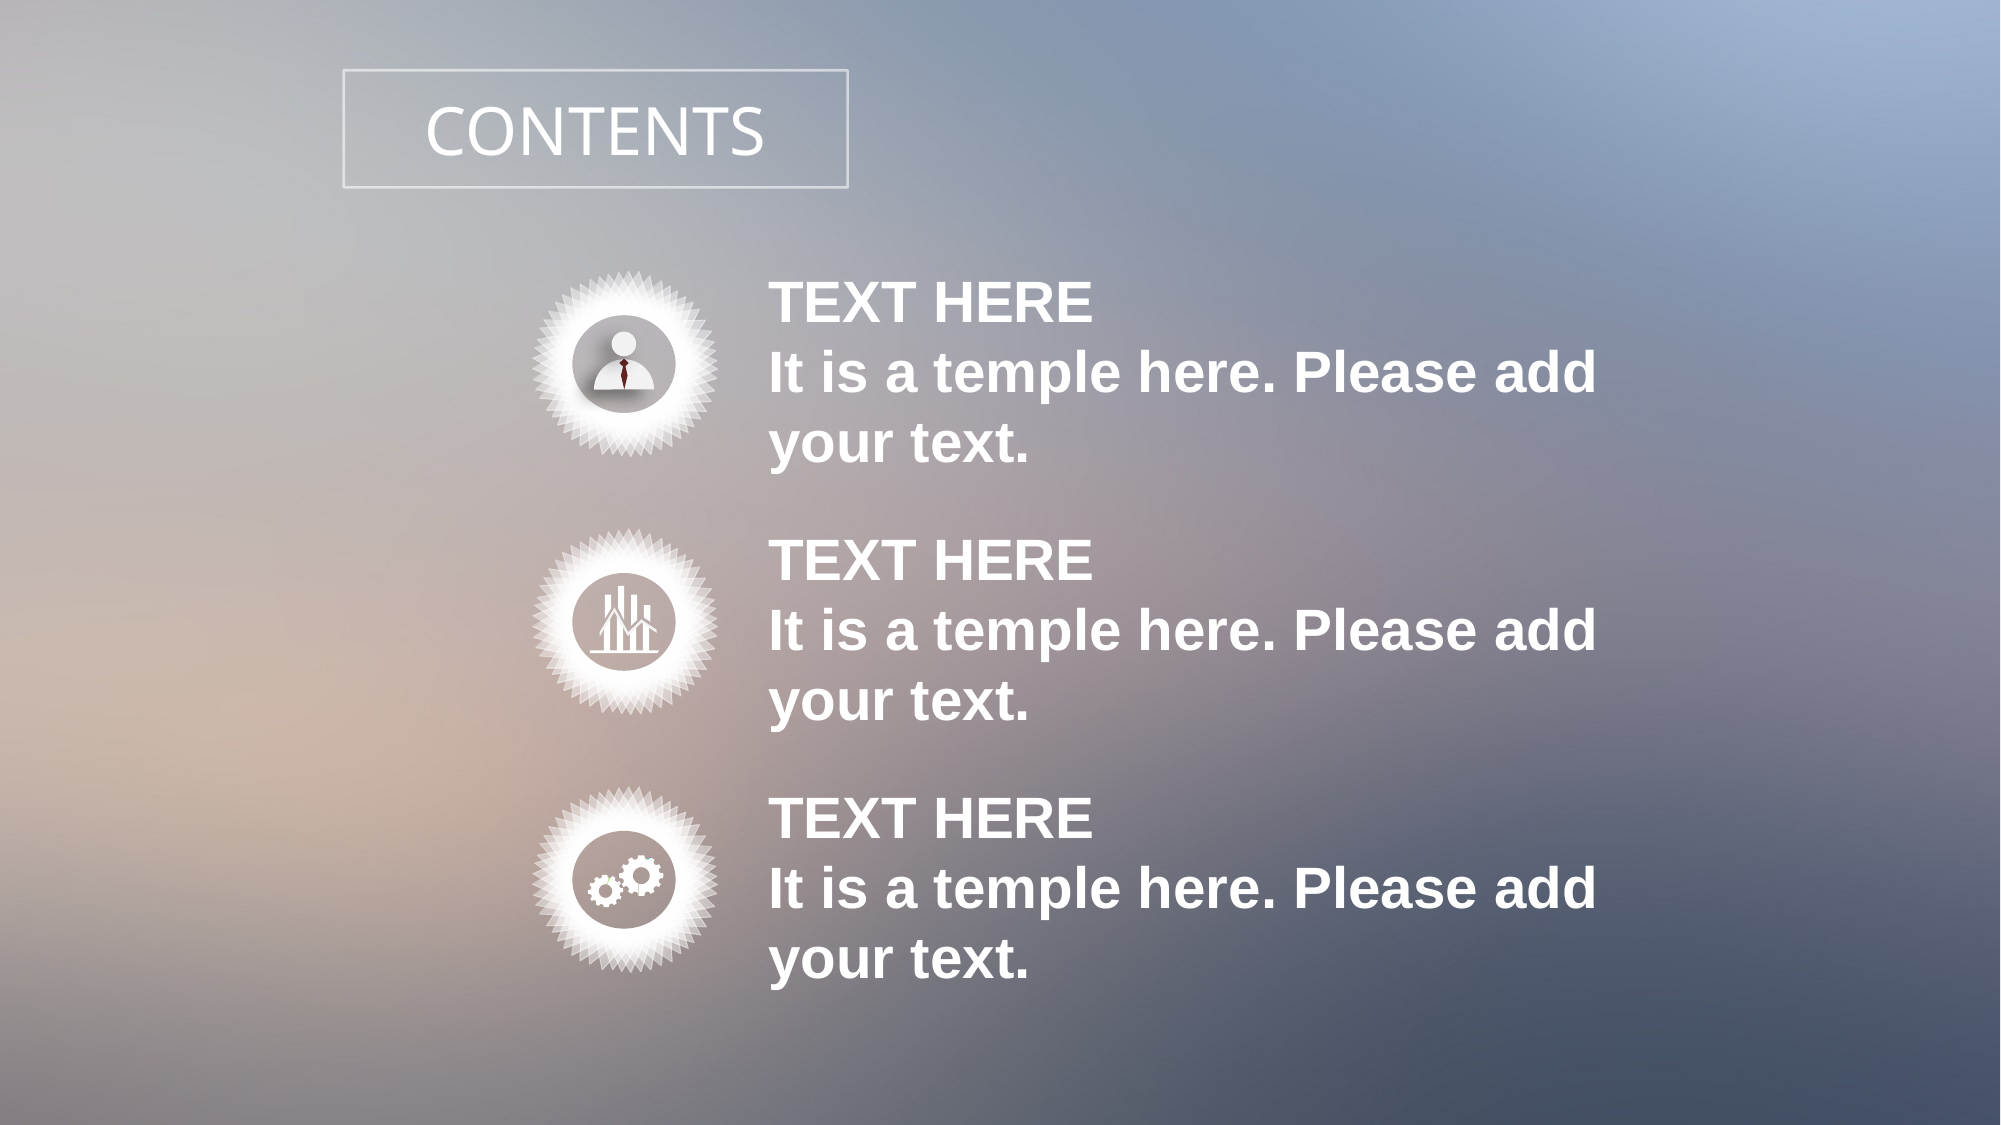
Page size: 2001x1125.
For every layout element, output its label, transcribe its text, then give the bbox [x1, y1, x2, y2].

picture [0, 0, 2001, 1125]
text_box TEXT HERE It is a temple here. Please add your text. [752, 818, 1670, 951]
text_box TEXT HERE It is a temple here. Please add your text. [752, 303, 1670, 436]
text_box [589, 585, 661, 654]
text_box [587, 855, 682, 934]
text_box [530, 269, 719, 459]
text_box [593, 331, 655, 420]
text_box CONTENTS [342, 68, 850, 189]
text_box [530, 527, 719, 717]
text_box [530, 784, 719, 975]
text_box TEXT HERE It is a temple here. Please add your text. [752, 560, 1670, 693]
